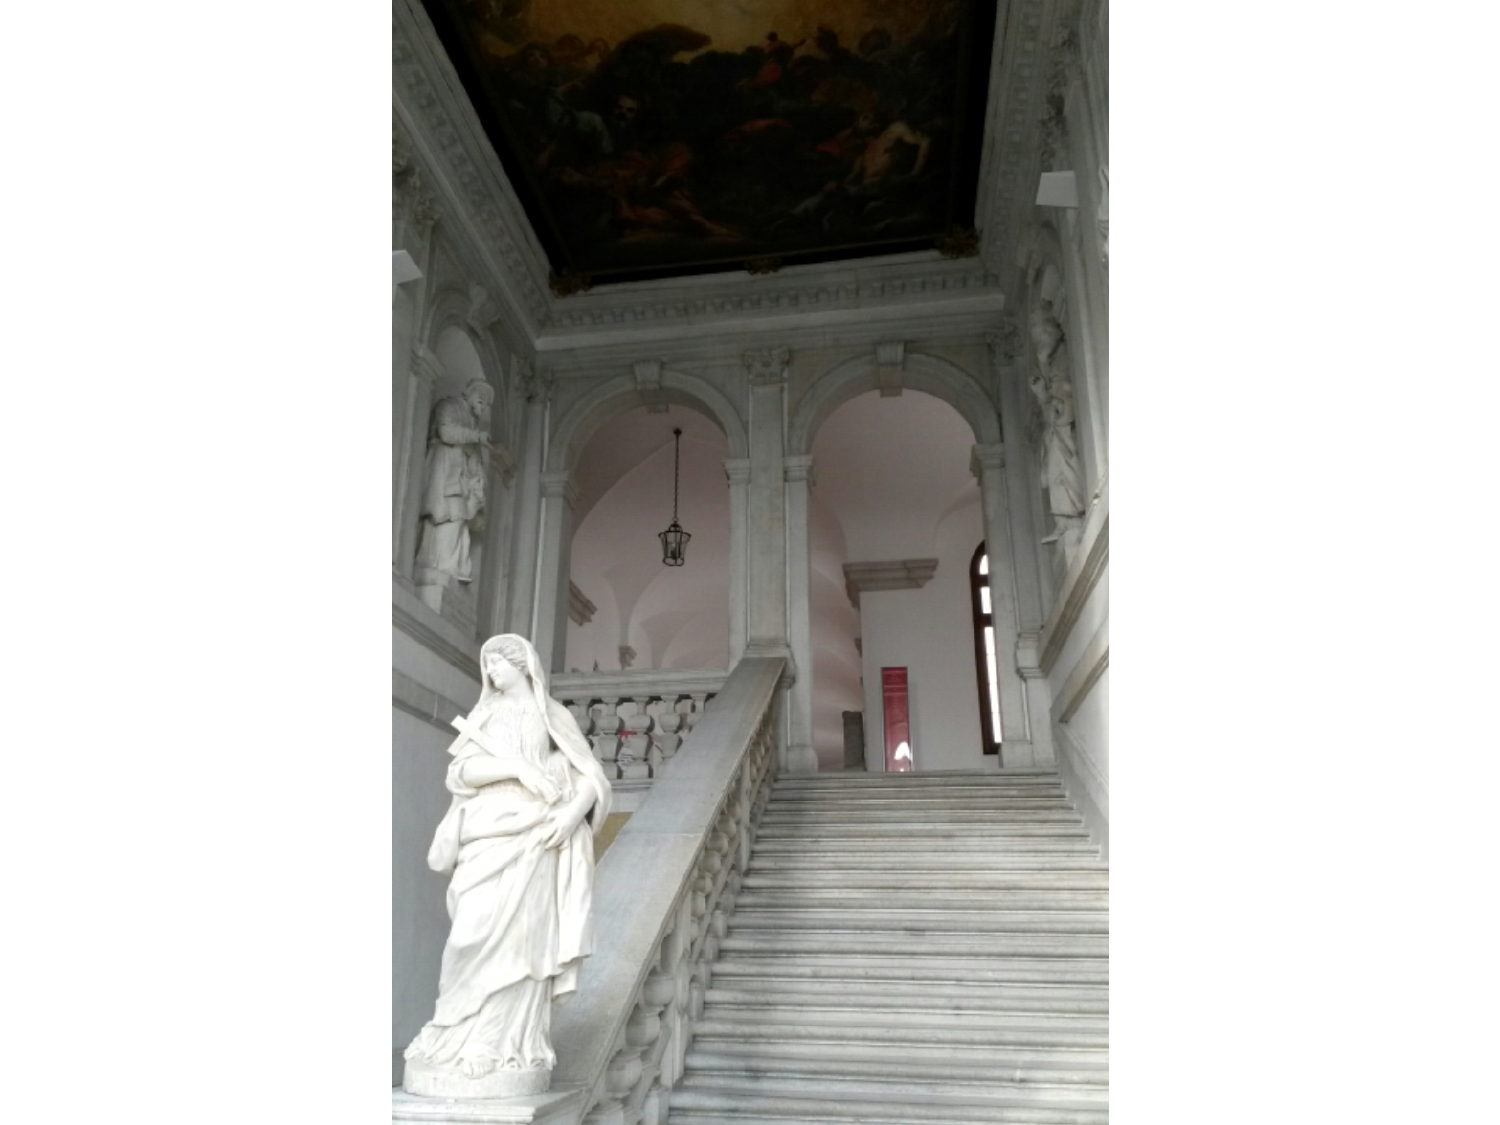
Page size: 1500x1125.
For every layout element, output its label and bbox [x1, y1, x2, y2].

picture [392, 0, 1109, 274]
list [112, 274, 1388, 993]
picture [392, 993, 1109, 1125]
